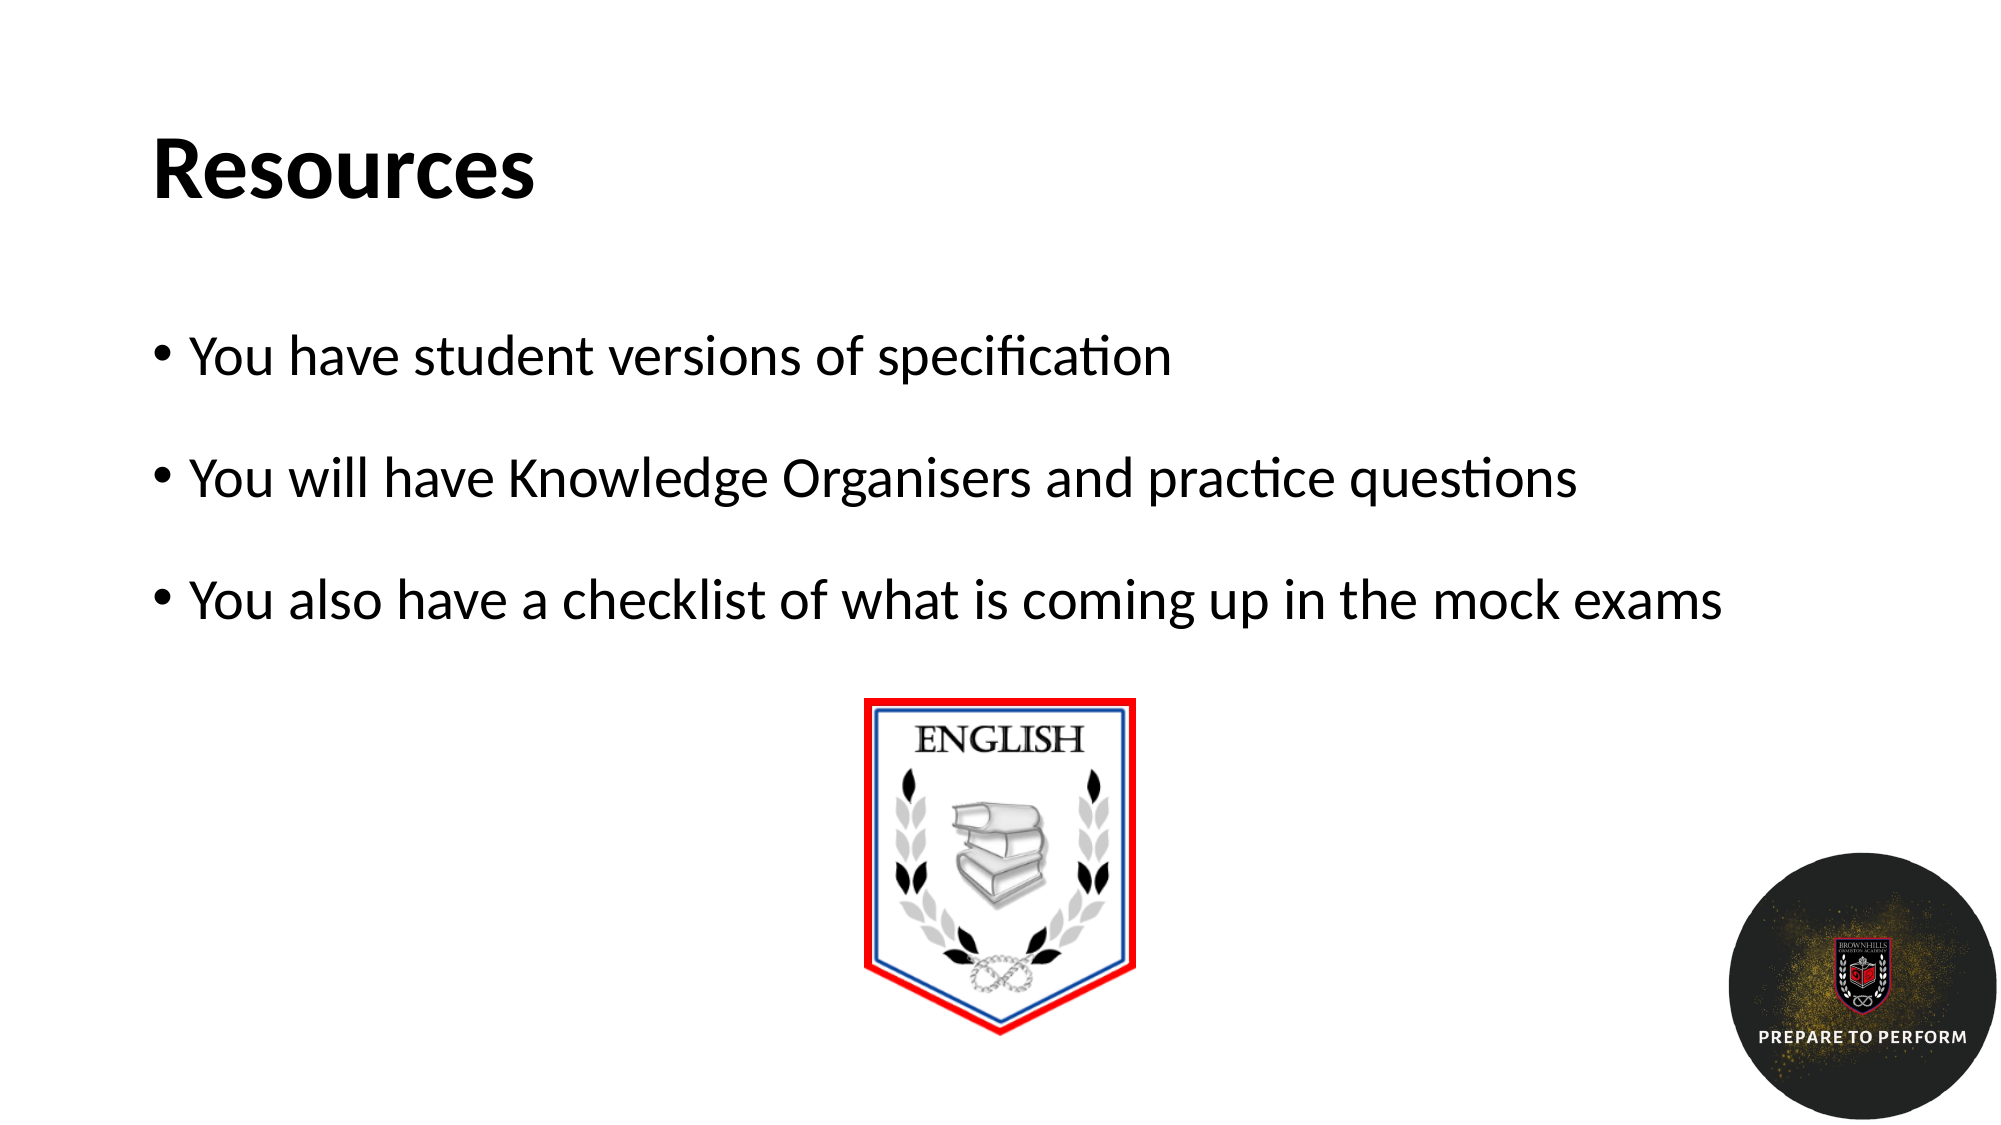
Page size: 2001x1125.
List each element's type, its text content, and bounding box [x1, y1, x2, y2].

list You have student versions of specification You will have Knowledge Organisers and practice questions You also have a checklist of what is coming up in the mock exams [137, 299, 1863, 1014]
picture [864, 698, 1136, 1036]
picture [1704, 828, 2000, 1125]
title Resources [137, 59, 1863, 278]
